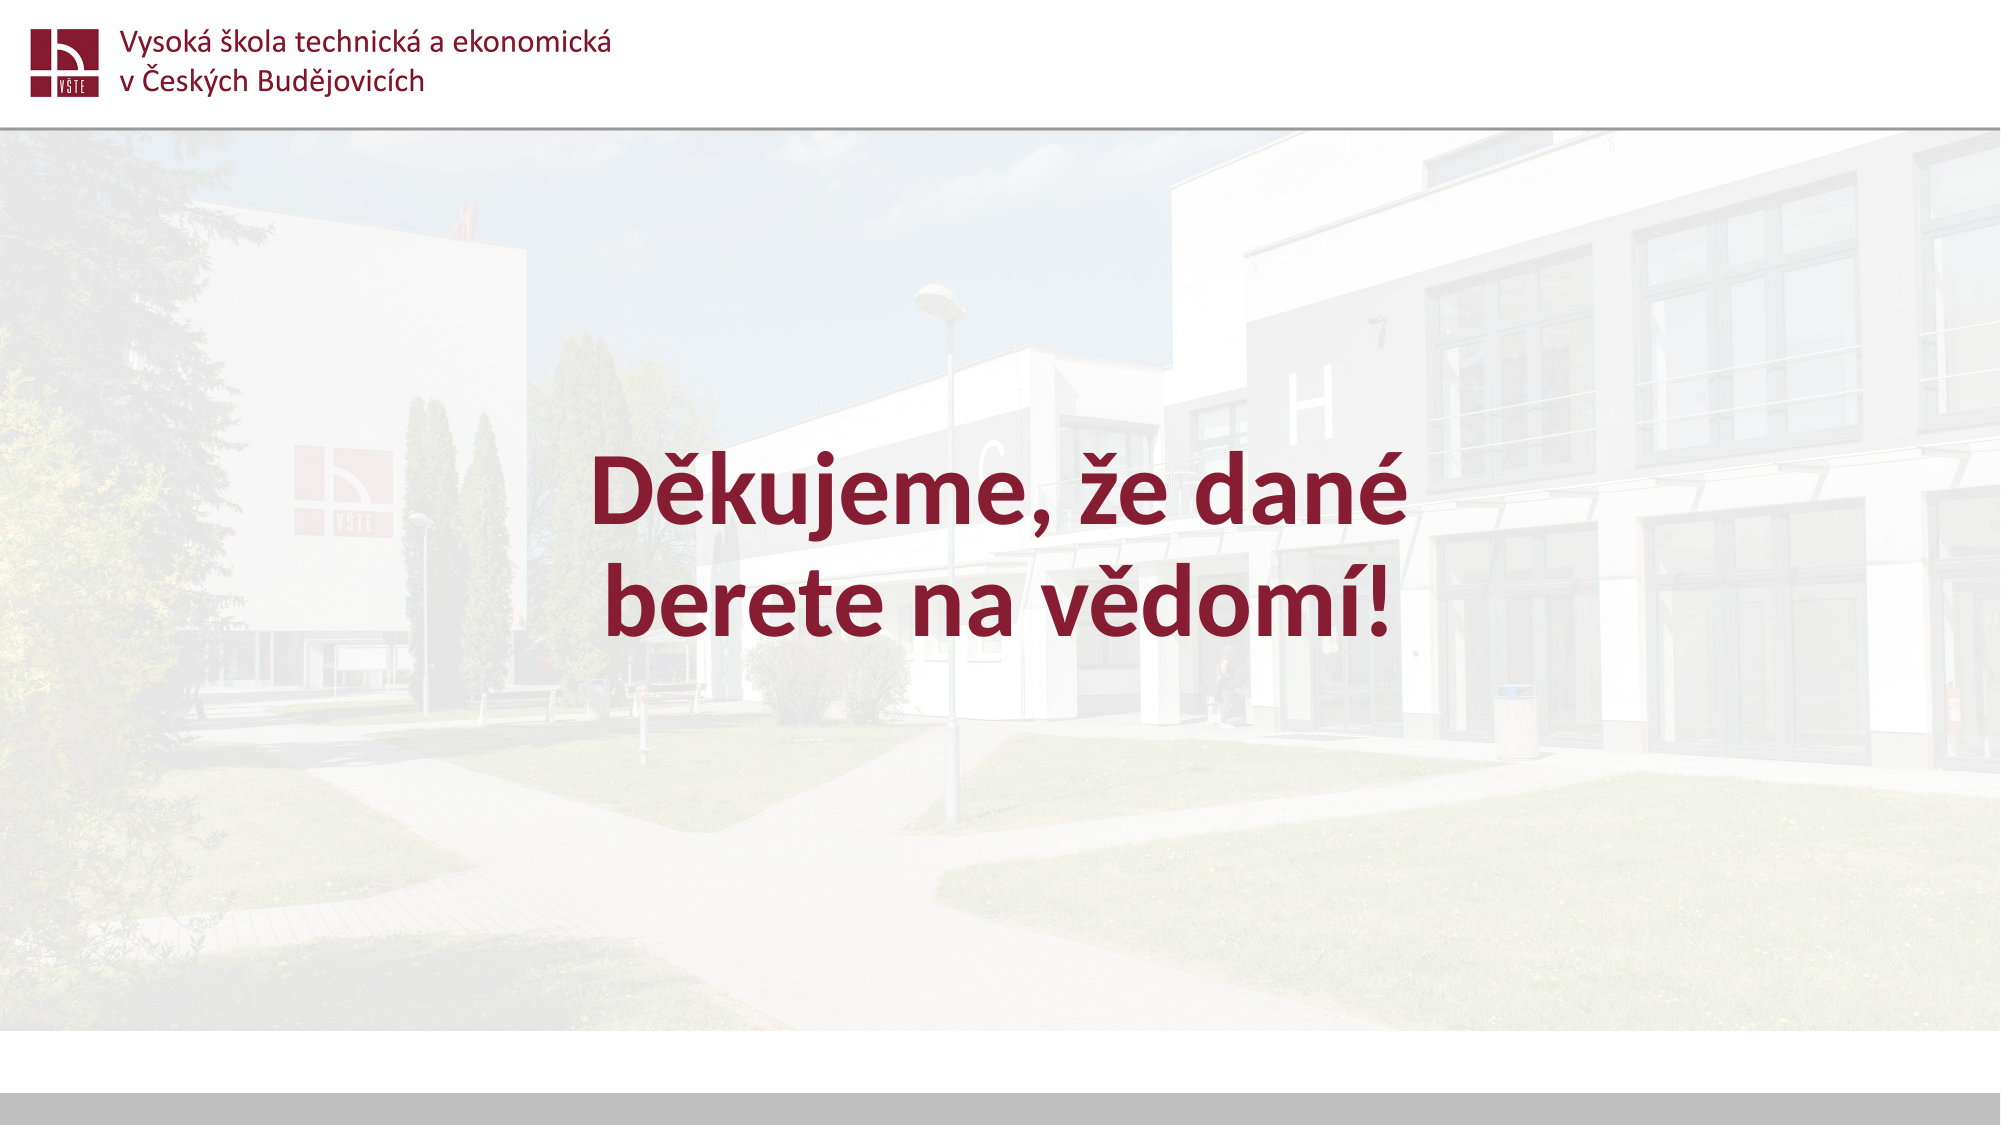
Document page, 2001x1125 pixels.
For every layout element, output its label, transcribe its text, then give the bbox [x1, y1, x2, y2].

picture [0, 0, 2001, 1125]
subtitle Děkujeme, že dané berete na vědomí! [437, 426, 1563, 699]
